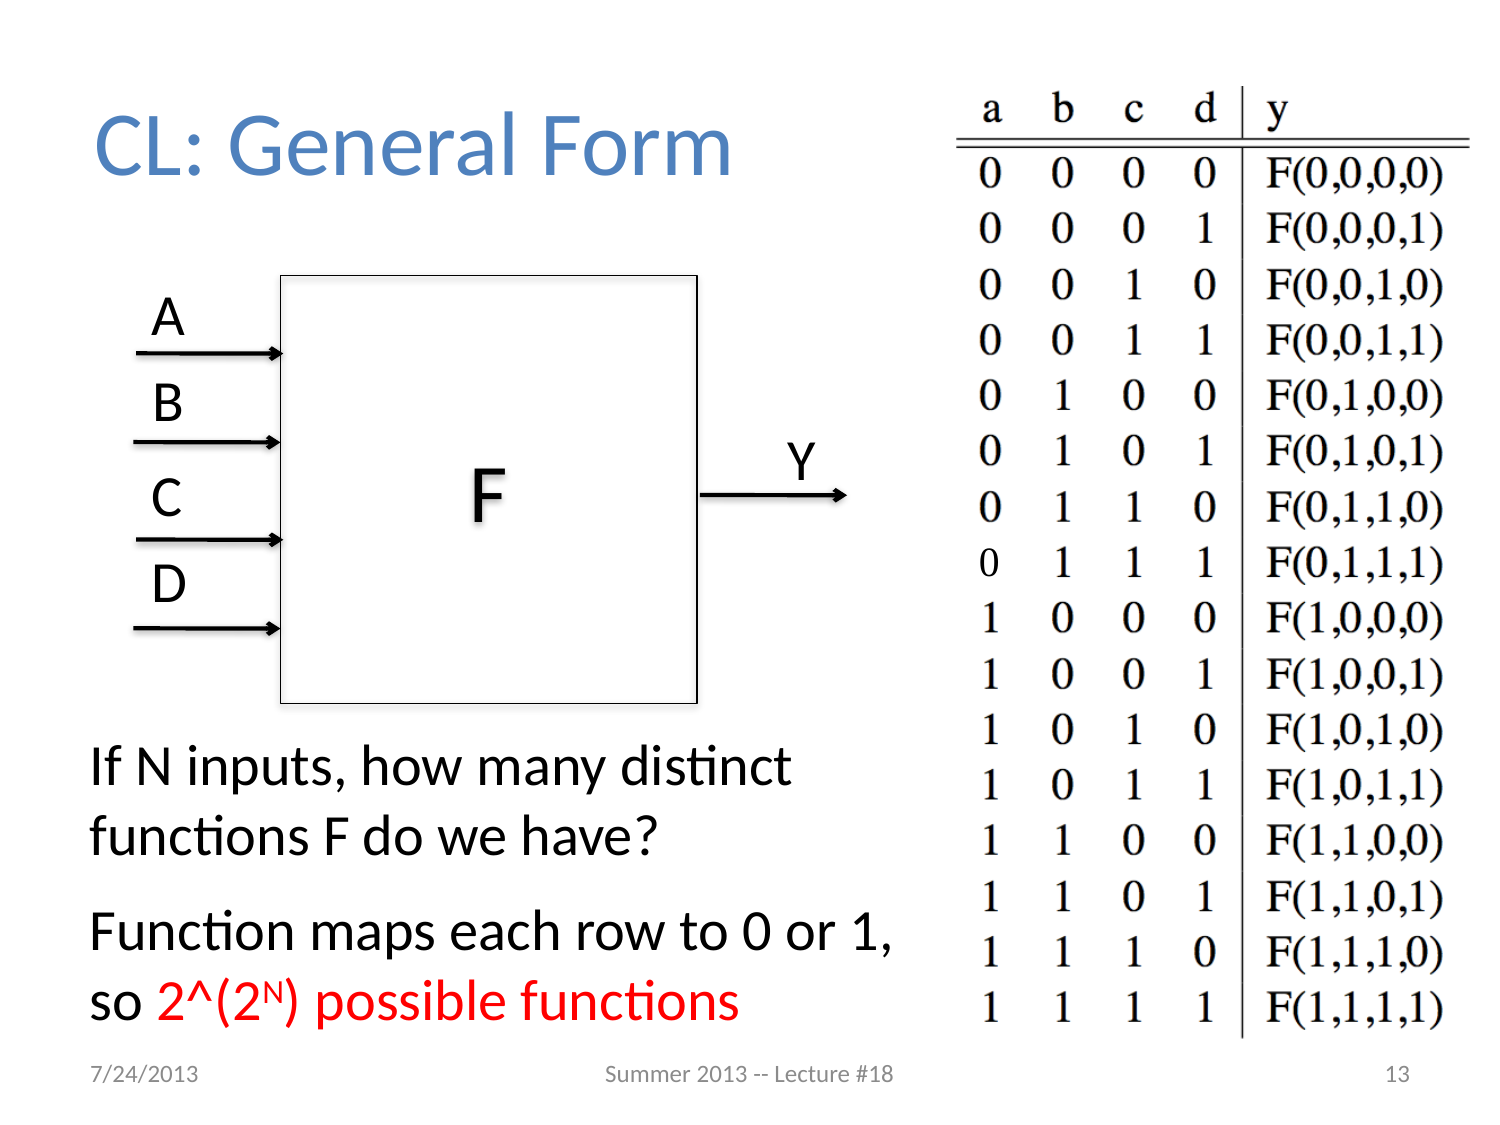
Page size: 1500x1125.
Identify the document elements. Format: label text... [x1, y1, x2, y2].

footer Summer 2013 -- Lecture #18 [512, 1042, 988, 1103]
title CL: General Form [75, 45, 756, 233]
text_box Function maps each row to 0 or 1, so 2^(2N) possible functions [75, 884, 938, 1100]
picture [950, 85, 1471, 1049]
slide_number 13 [1074, 1057, 1425, 1103]
text_box If N inputs, how many distinct functions F do we have? [74, 719, 900, 875]
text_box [133, 269, 848, 704]
